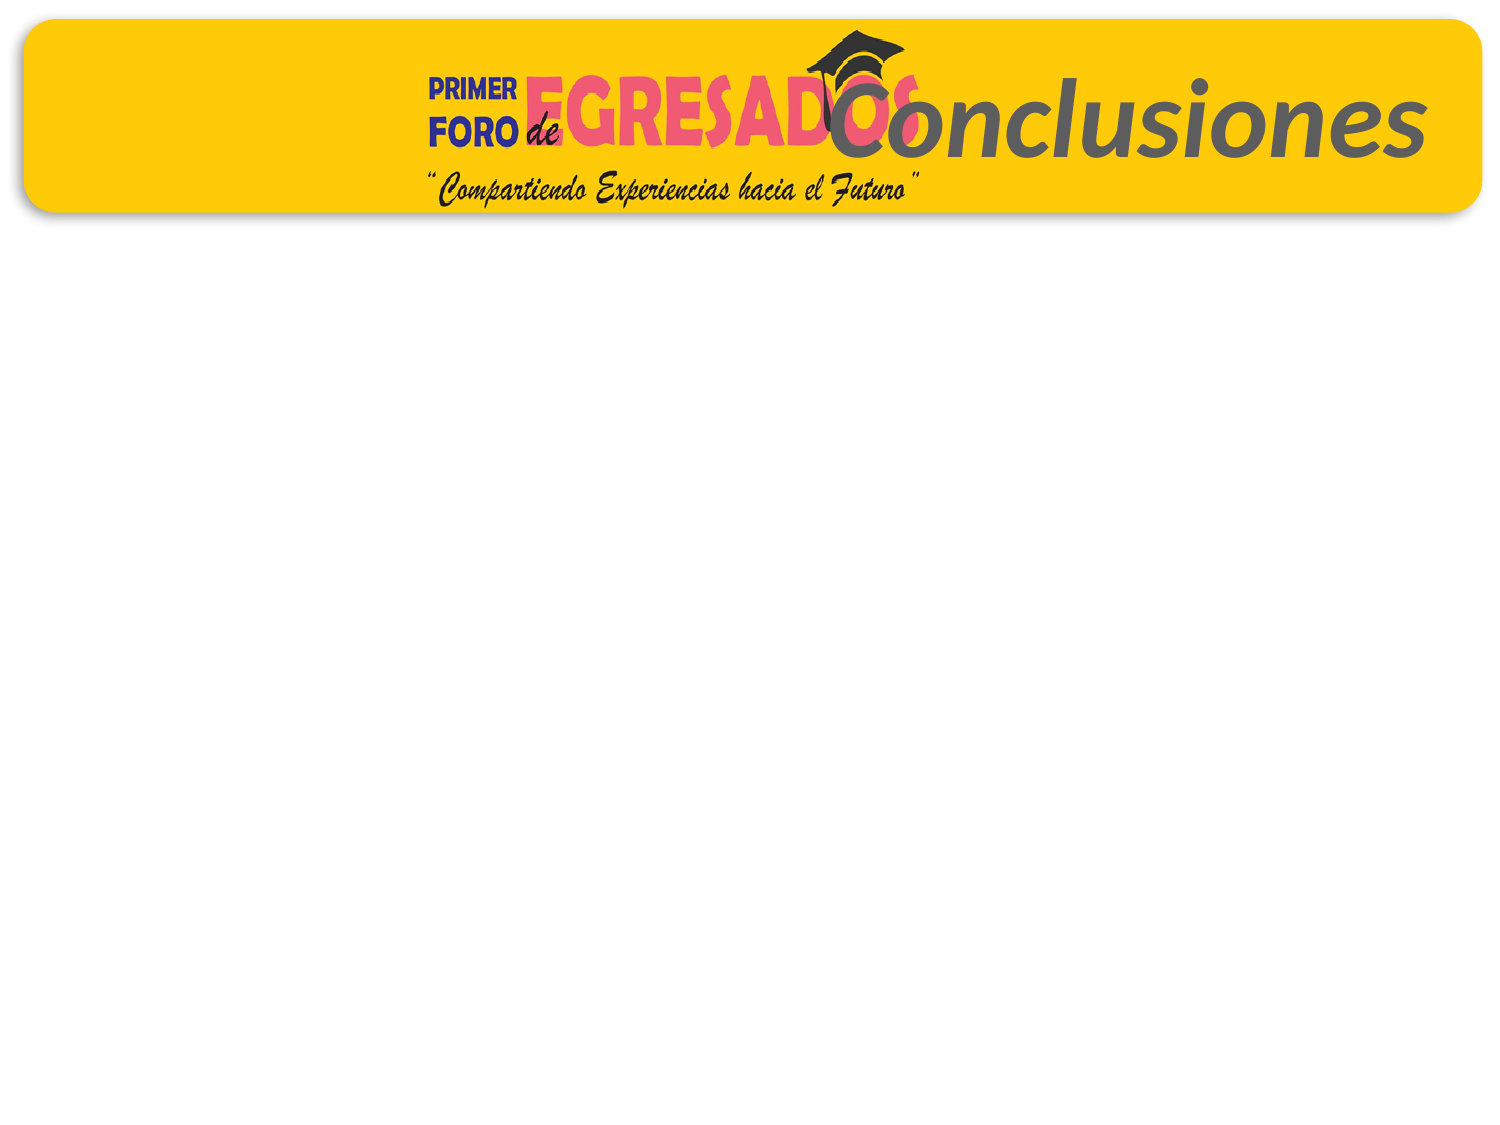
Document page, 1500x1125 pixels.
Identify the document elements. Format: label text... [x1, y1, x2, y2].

picture [23, 19, 1469, 213]
title Conclusiones [773, 19, 1483, 207]
